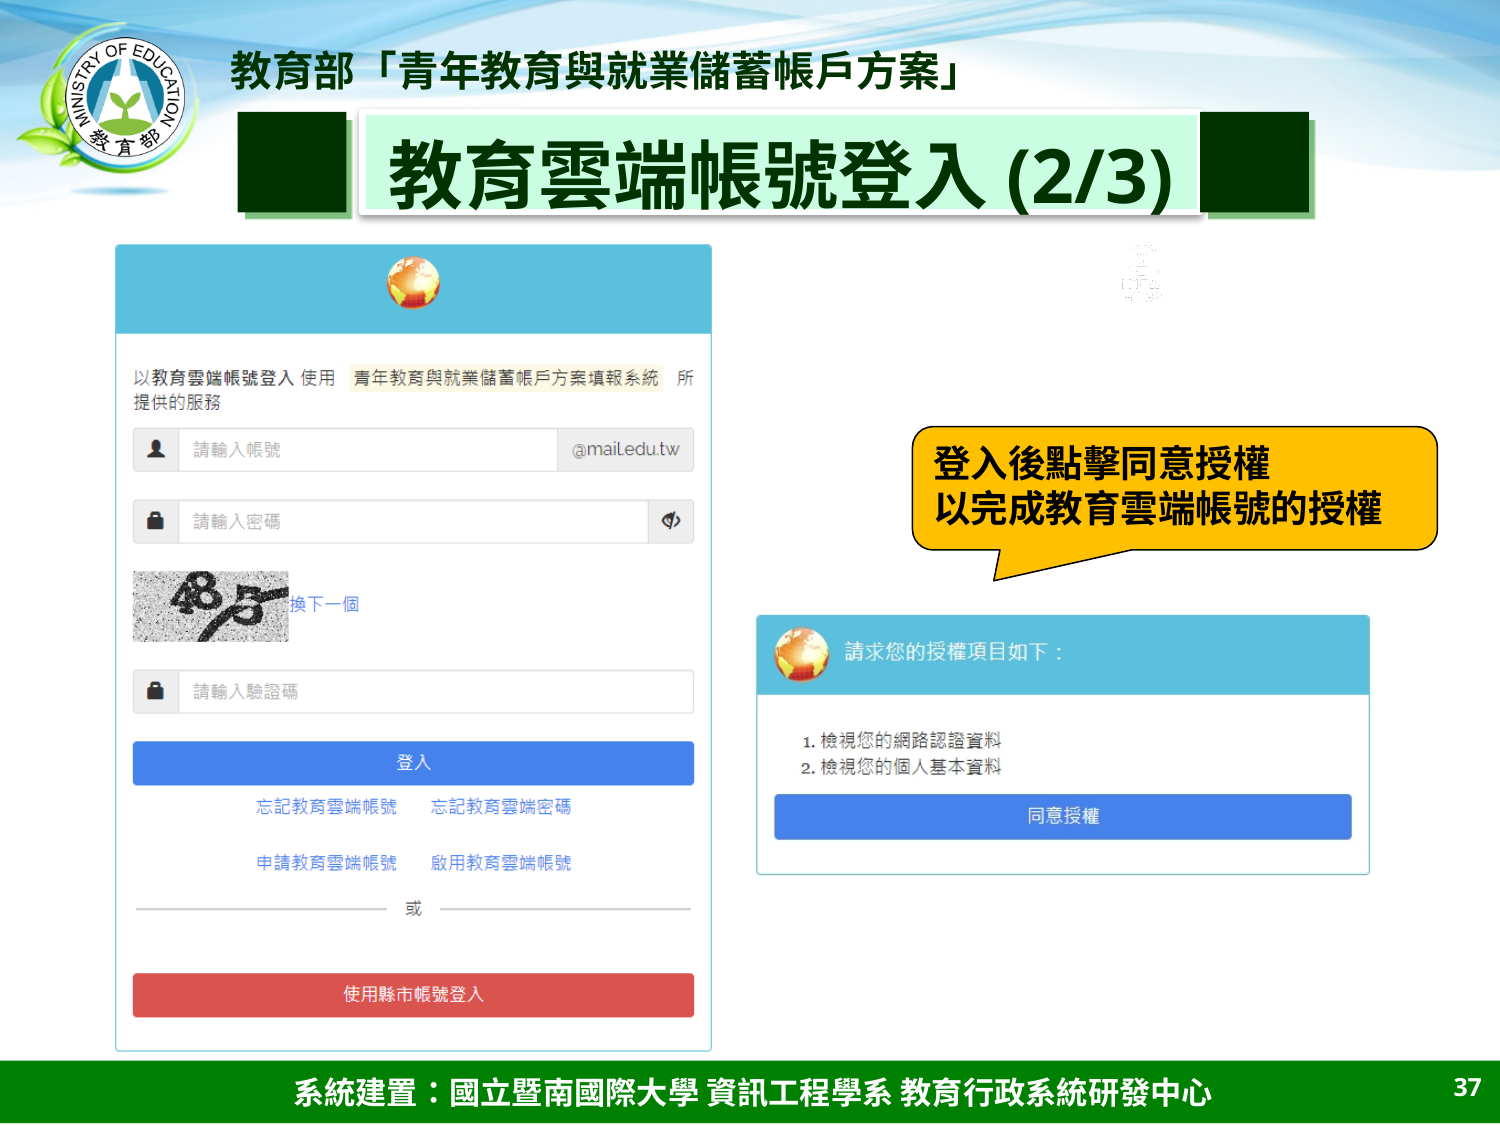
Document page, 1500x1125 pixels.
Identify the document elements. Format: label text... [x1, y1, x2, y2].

text_box [237, 111, 347, 213]
text_box [1200, 111, 1309, 213]
picture [0, 0, 1500, 1060]
text_box 登入後點擊同意授權 以完成教育雲端帳號的授權 [912, 426, 1438, 581]
text_box 教育雲端帳號登入(2/3) [359, 109, 1203, 215]
slide_number 37 [1146, 1063, 1498, 1117]
